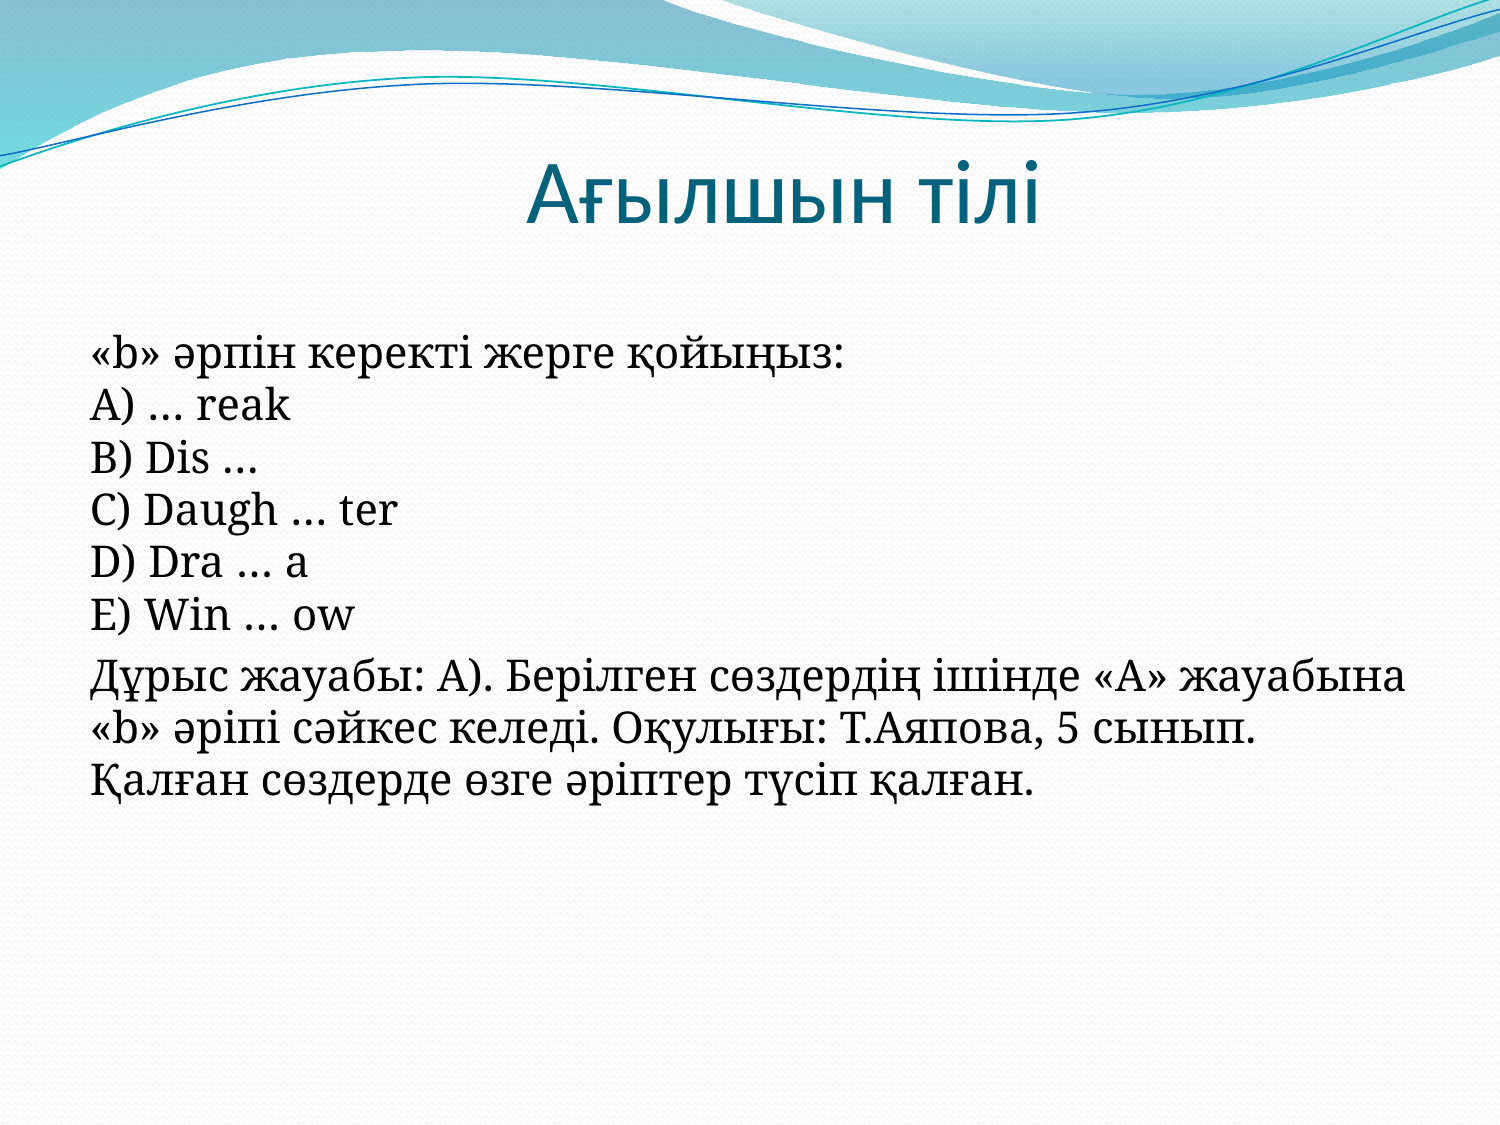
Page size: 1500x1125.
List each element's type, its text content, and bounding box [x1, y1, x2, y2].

list «b» әрпін керекті жерге қойыңыз: A) … reak B) Dis … C) Daugh … ter D) Dra … a E) Win … ow Дұрыс жауабы: А). Берілген сөздердің ішінде «А» жауабына «b» әріпі сәйкес келеді. Оқулығы: Т.Аяпова, 5 сынып. Қалған сөздерде өзге әріптер түсіп қалған. [75, 317, 1425, 1038]
title Ағылшын тілі [512, 54, 1058, 242]
